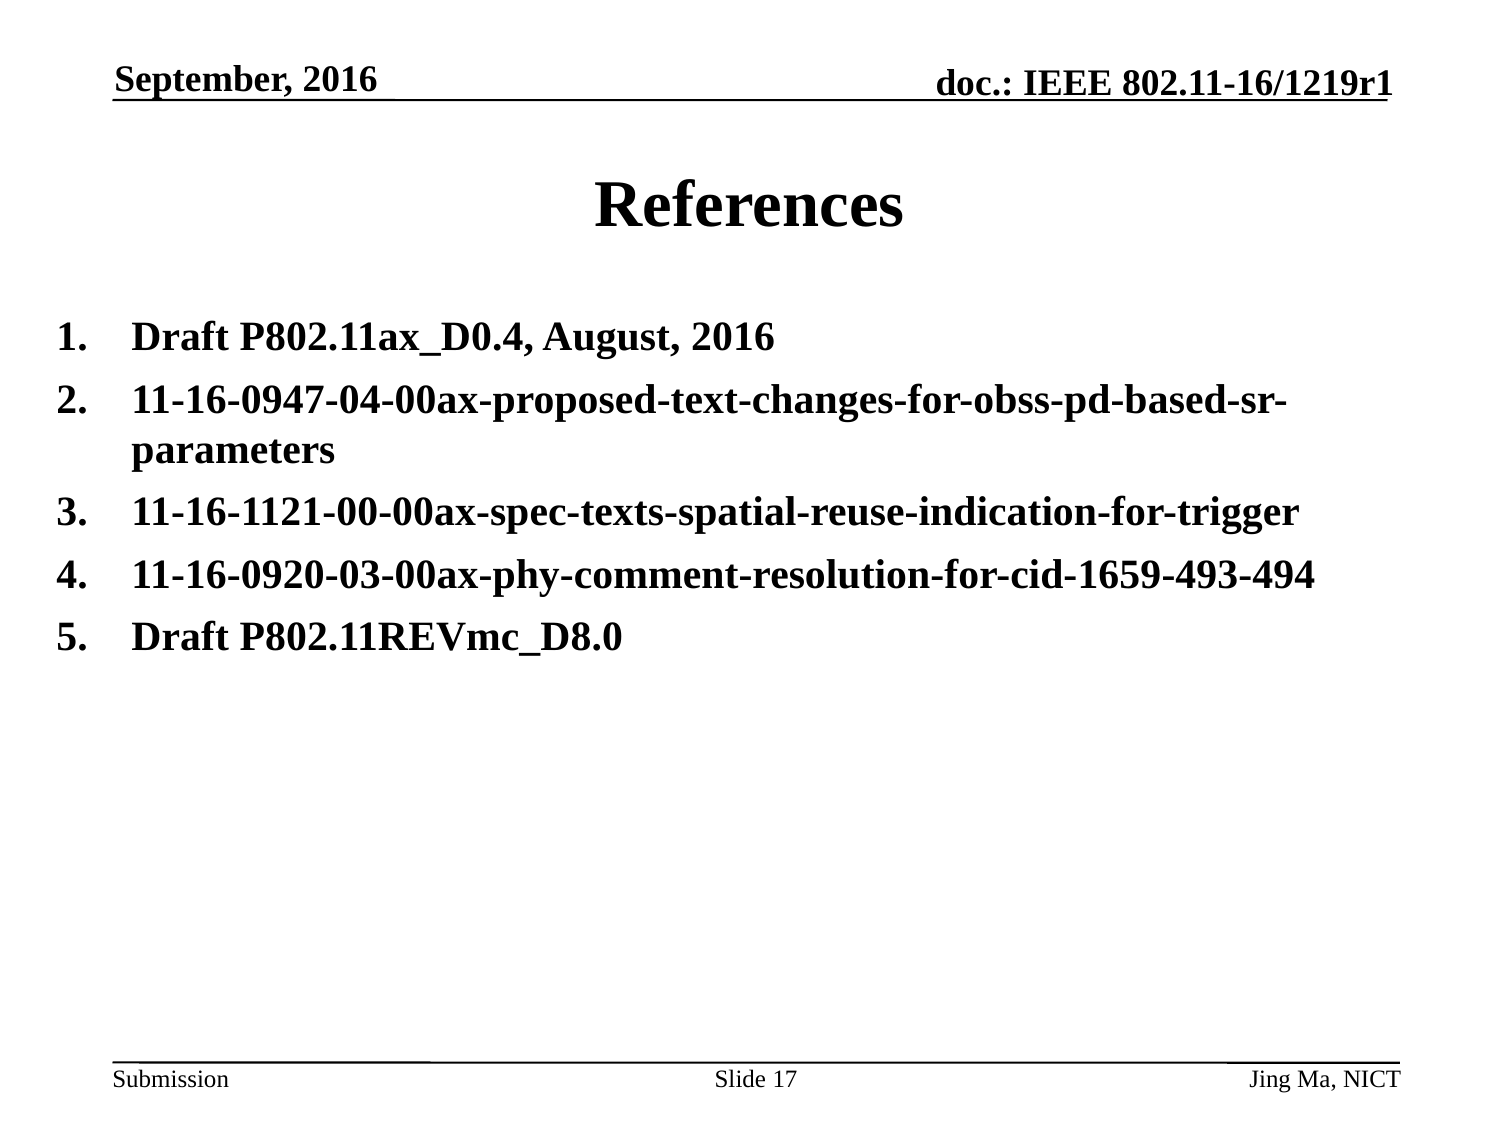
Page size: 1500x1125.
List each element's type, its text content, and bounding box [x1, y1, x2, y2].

slide_number Slide 17 [712, 1061, 800, 1123]
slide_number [114, 54, 493, 100]
list Draft P802.11ax_D0.4, August, 2016 11-16-0947-04-00ax-proposed-text-changes-for-obss-pd-based-sr-parameters 11-16-1121-00-00ax-spec-texts-spatial-reuse-indication-for-trigger 11-16-0920-03-00ax-phy-comment-resolution-for-cid-1659-493-494 Draft P802.11REVmc_D8.0 [41, 301, 1500, 941]
title References [112, 112, 1388, 288]
footer Jing Ma, NICT [878, 1061, 1402, 1093]
